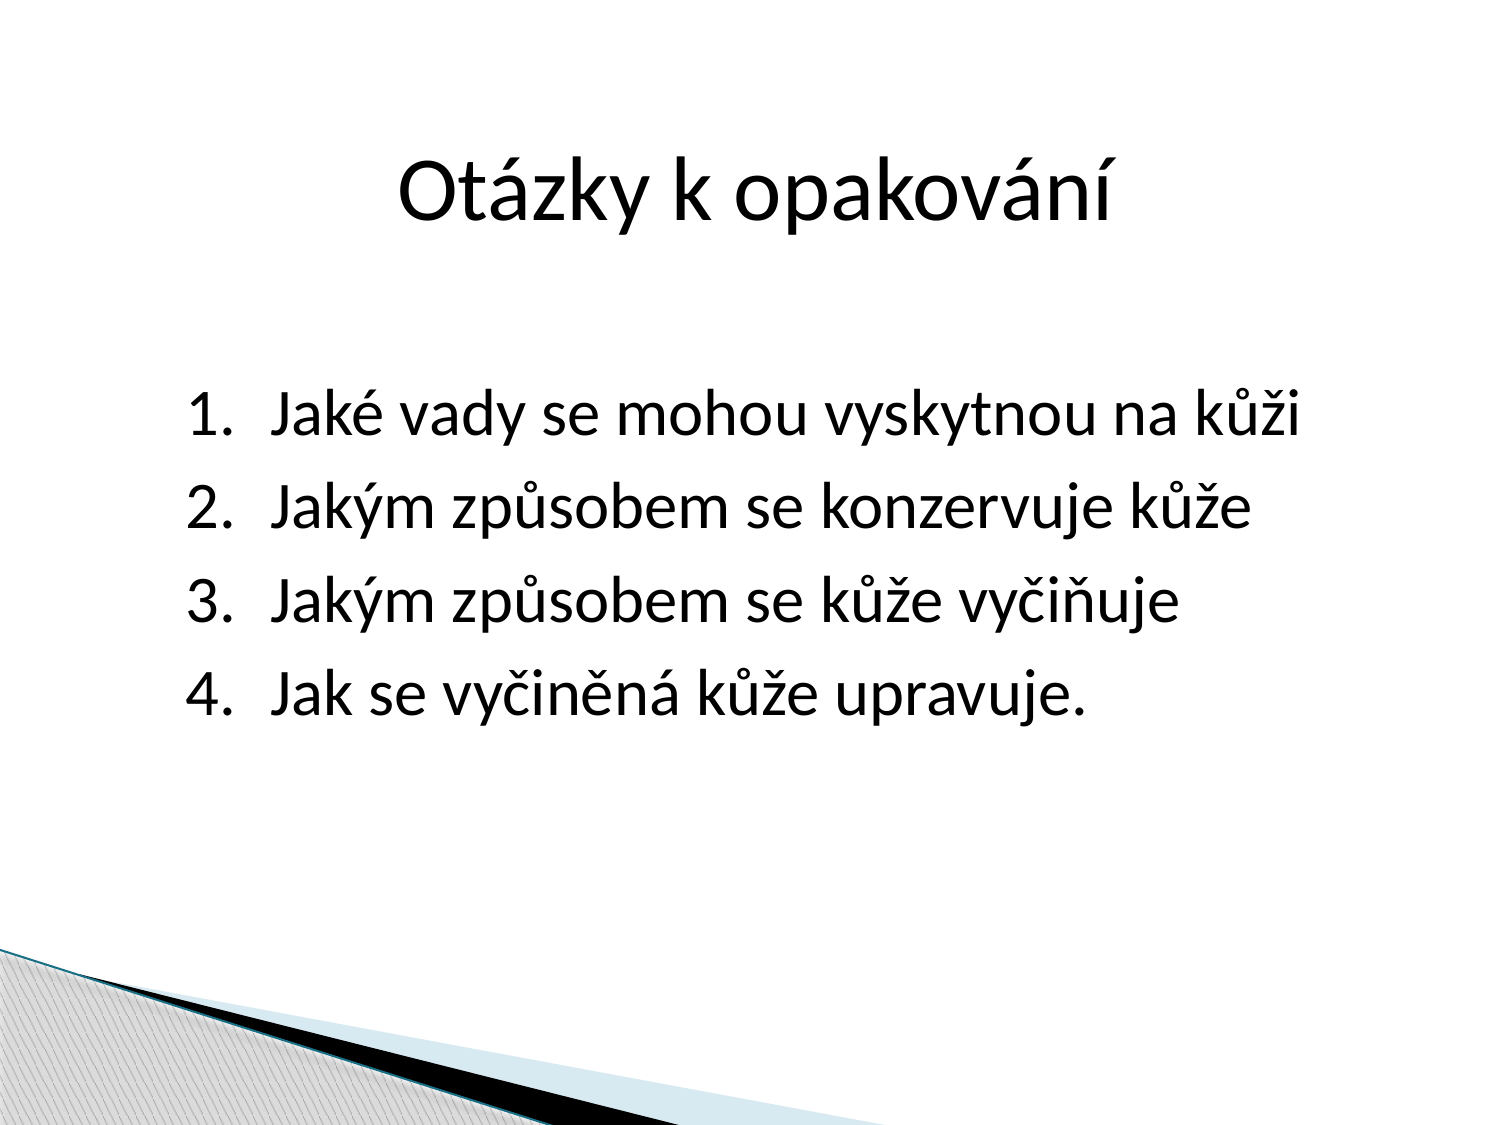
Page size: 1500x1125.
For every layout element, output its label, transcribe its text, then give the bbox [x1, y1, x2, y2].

text_box Otázky k opakování [171, 121, 1341, 247]
text_box Jaké vady se mohou vyskytnou na kůži Jakým způsobem se konzervuje kůže Jakým způsobem se kůže vyčiňuje Jak se vyčiněná kůže upravuje. [171, 361, 1435, 737]
